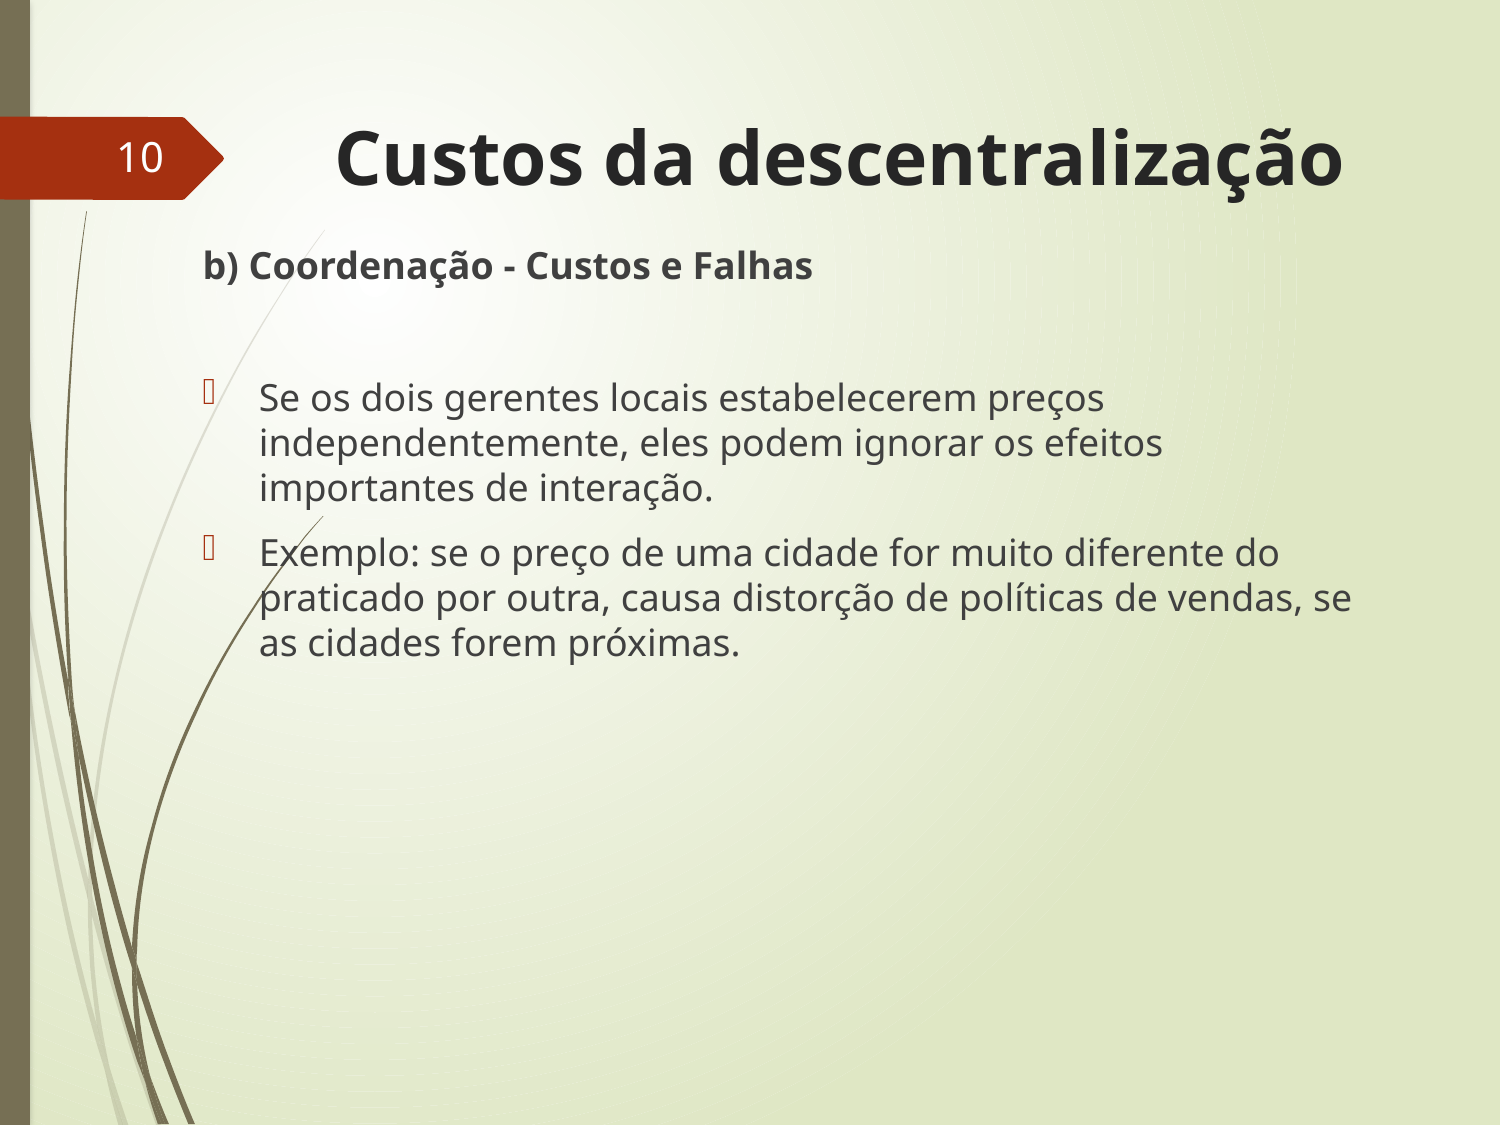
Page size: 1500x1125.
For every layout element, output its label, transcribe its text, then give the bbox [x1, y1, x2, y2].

title Custos da descentralização [319, 102, 1400, 234]
slide_number 10 [83, 129, 180, 190]
list b) Coordenação - Custos e Falhas Se os dois gerentes locais estabelecerem preços independentemente, eles podem ignorar os efeitos importantes de interação. Exemplo: se o preço de uma cidade for muito diferente do praticado por outra, causa distorção de políticas de vendas, se as cidades forem próximas. [187, 234, 1400, 970]
